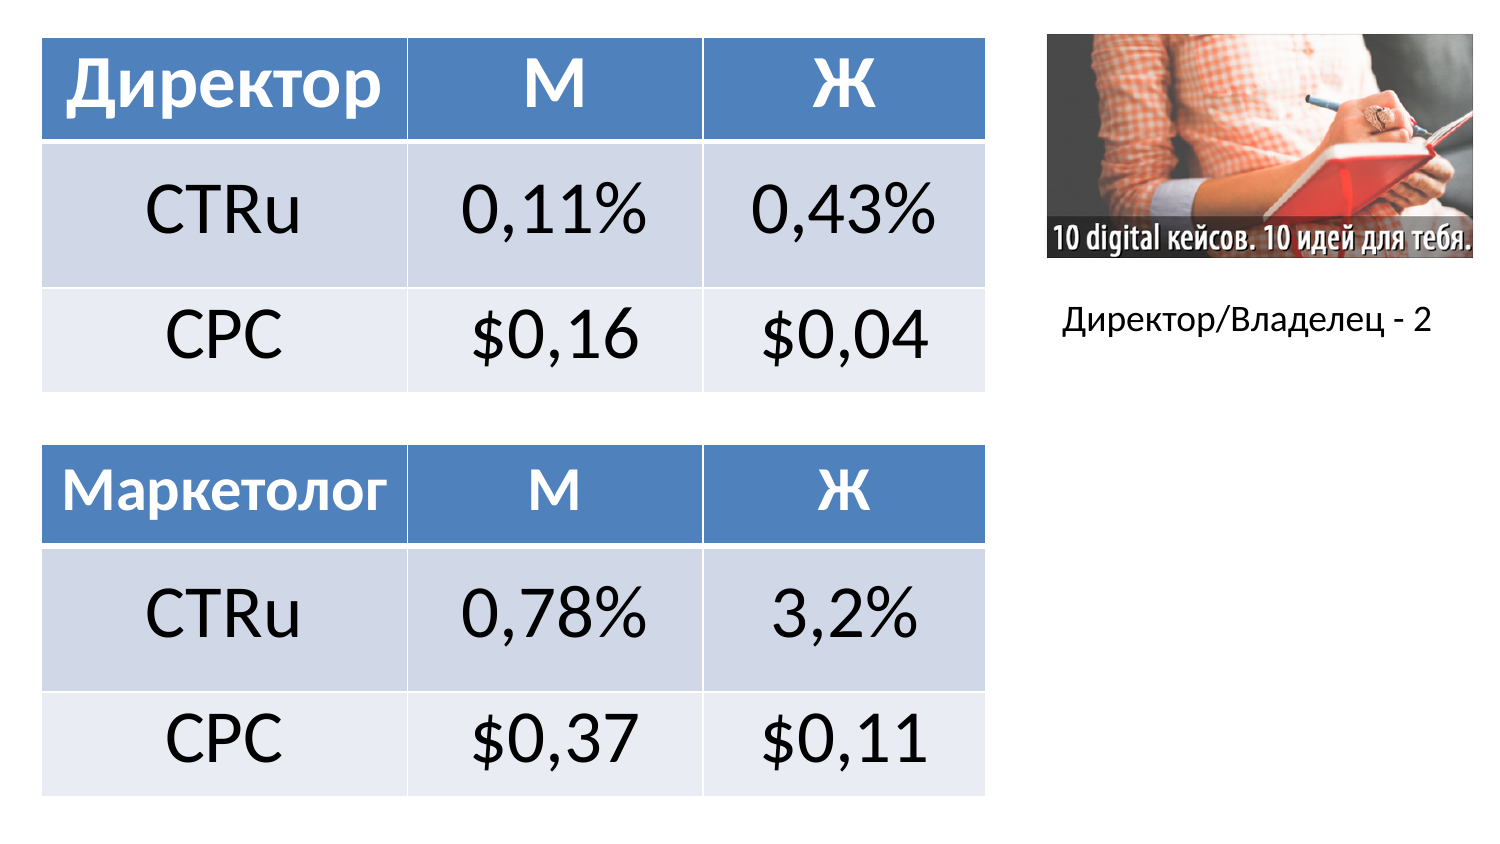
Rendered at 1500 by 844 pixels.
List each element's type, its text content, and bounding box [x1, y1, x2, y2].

table_header М [408, 445, 702, 543]
table_cell CTRu [42, 144, 407, 287]
table_header Ж [704, 38, 985, 139]
text_box Директор/Владелец - 2 [1047, 286, 1448, 347]
table_cell 3,2% [704, 549, 985, 691]
table_cell $0,16 [408, 289, 702, 392]
table_cell 0,78% [408, 549, 702, 691]
table_cell $0,37 [408, 693, 702, 796]
table_cell $0,04 [704, 289, 985, 392]
table_header Директор [42, 38, 407, 139]
table_cell CPC [42, 693, 407, 796]
table_header Маркетолог [42, 445, 407, 543]
table_cell 0,43% [704, 144, 985, 287]
table_cell 0,11% [408, 144, 702, 287]
picture [1045, 31, 1475, 259]
table_cell CTRu [42, 549, 407, 691]
table_cell CPC [42, 289, 407, 392]
table_header М [408, 38, 702, 139]
table_cell $0,11 [704, 693, 985, 796]
table_header Ж [704, 445, 985, 543]
